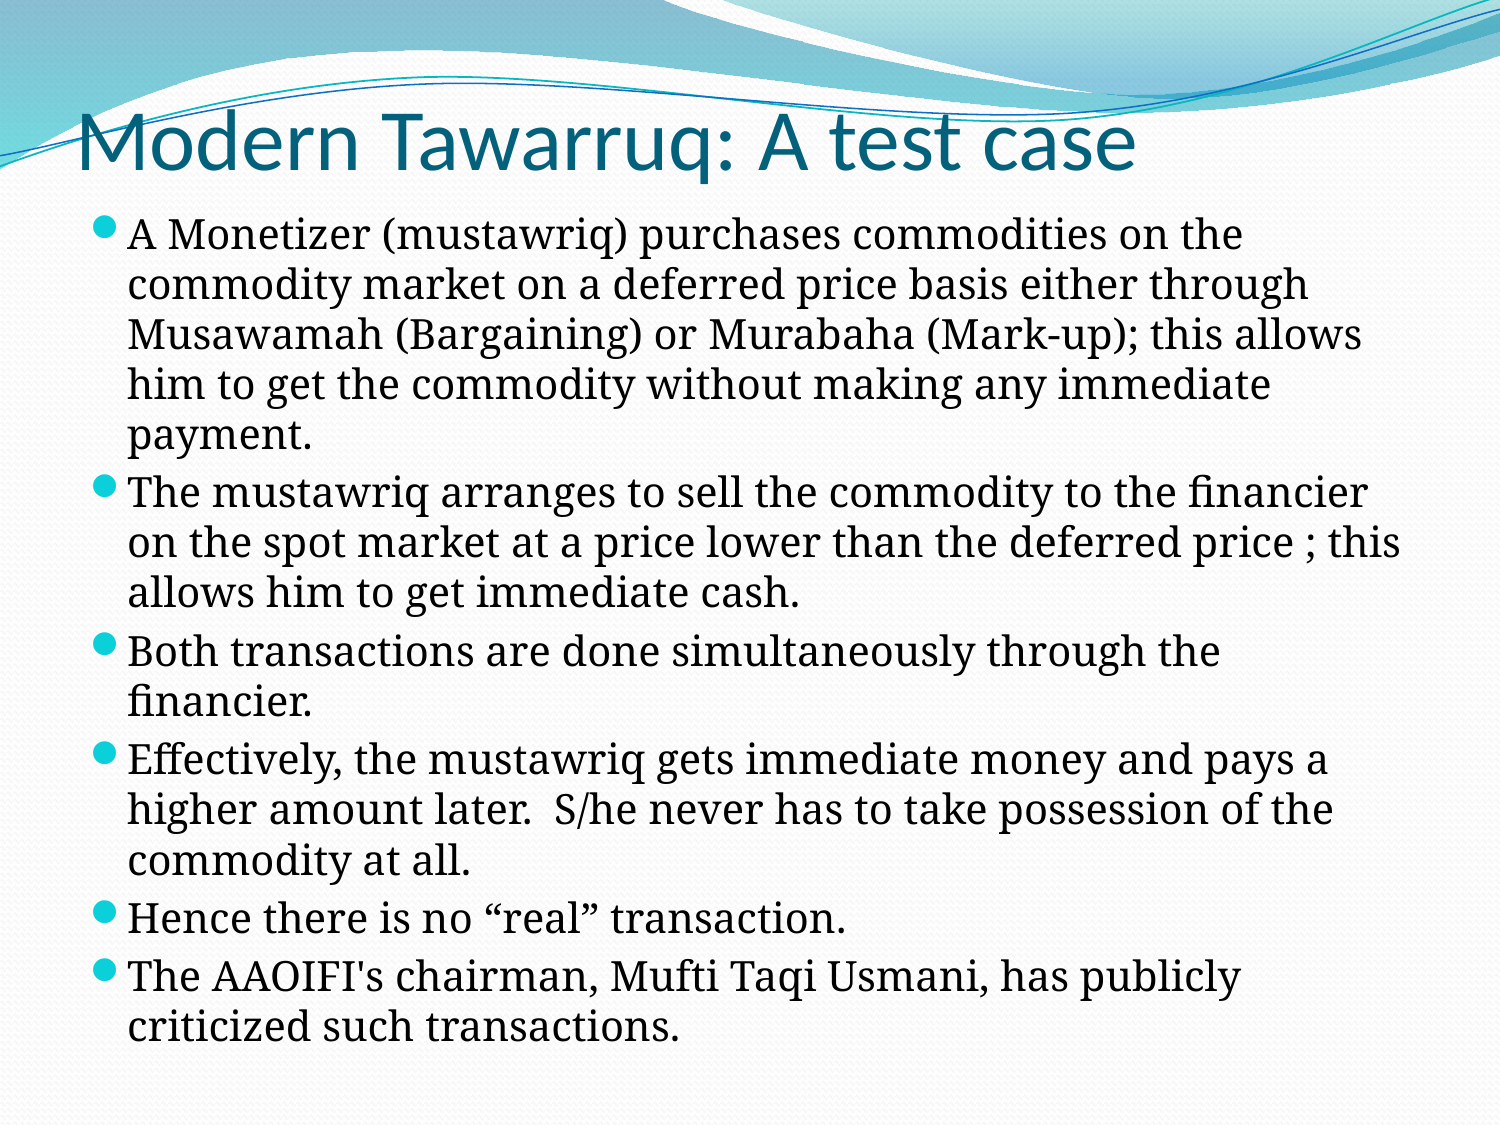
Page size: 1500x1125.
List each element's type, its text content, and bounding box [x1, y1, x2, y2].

list A Monetizer (mustawriq) purchases commodities on the commodity market on a deferred price basis either through Musawamah (Bargaining) or Murabaha (Mark-up); this allows him to get the commodity without making any immediate payment. The mustawriq arranges to sell the commodity to the financier on the spot market at a price lower than the deferred price ; this allows him to get immediate cash. Both transactions are done simultaneously through the financier. Effectively, the mustawriq gets immediate money and pays a higher amount later. S/he never has to take possession of the commodity at all. Hence there is no “real” transaction. The AAOIFI's chairman, Mufti Taqi Usmani, has publicly criticized such transactions. [75, 200, 1425, 1063]
title Modern Tawarruq: A test case [75, 75, 1425, 188]
